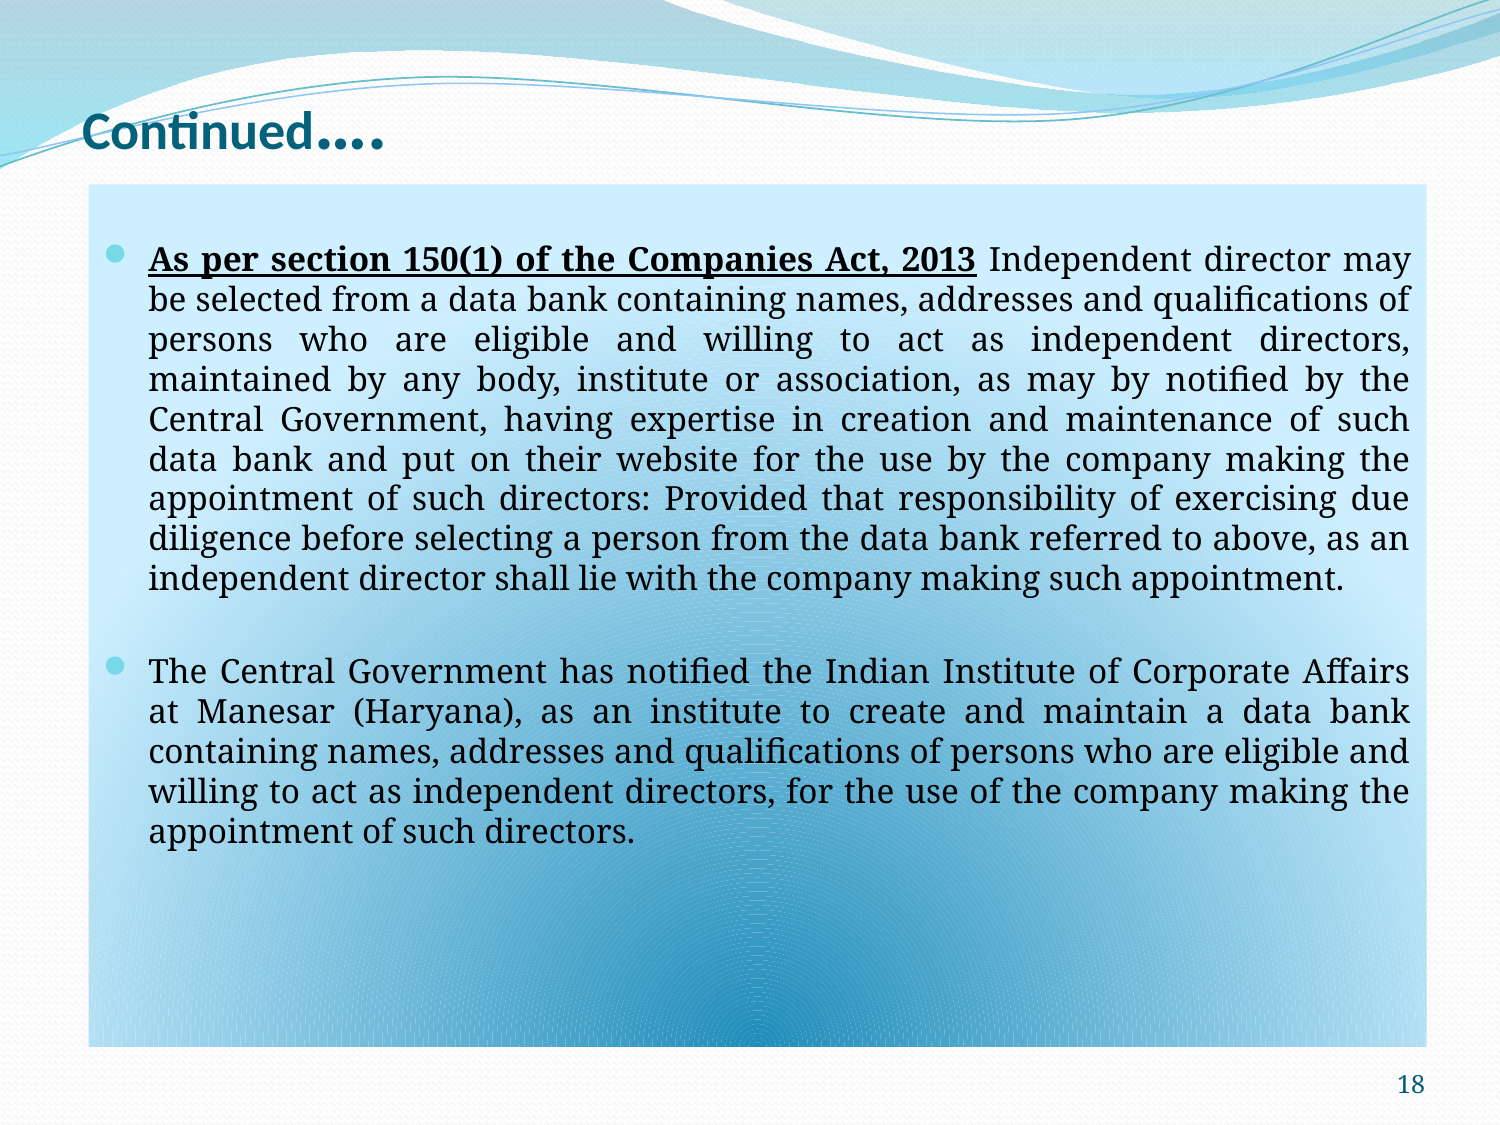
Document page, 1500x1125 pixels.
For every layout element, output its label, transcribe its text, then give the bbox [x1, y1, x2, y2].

slide_number 18 [1299, 1042, 1425, 1103]
list As per section 150(1) of the Companies Act, 2013 Independent director may be selected from a data bank containing names, addresses and qualifications of persons who are eligible and willing to act as independent directors, maintained by any body, institute or association, as may by notified by the Central Government, having expertise in creation and maintenance of such data bank and put on their website for the use by the company making the appointment of such directors: Provided that responsibility of exercising due diligence before selecting a person from the data bank referred to above, as an independent director shall lie with the company making such appointment. The Central Government has notified the Indian Institute of Corporate Affairs at Manesar (Haryana), as an institute to create and maintain a data bank containing names, addresses and qualifications of persons who are eligible and willing to act as independent directors, for the use of the company making the appointment of such directors. [88, 184, 1427, 1047]
title Continued…. [82, 70, 1432, 165]
